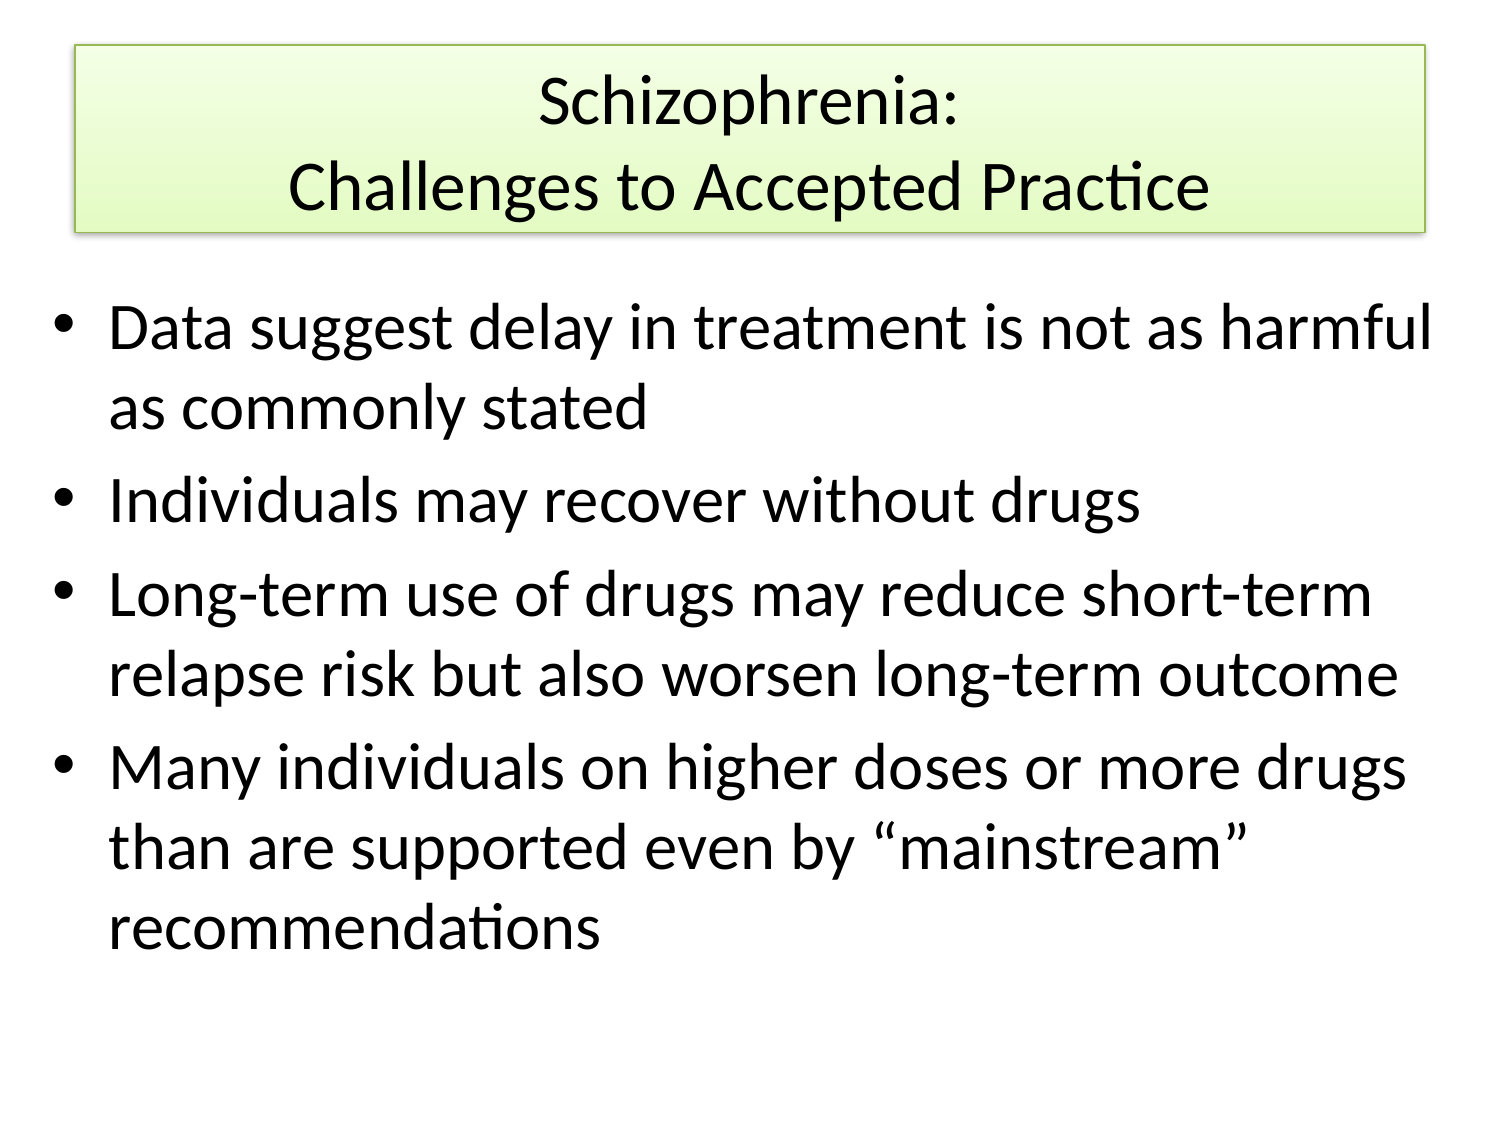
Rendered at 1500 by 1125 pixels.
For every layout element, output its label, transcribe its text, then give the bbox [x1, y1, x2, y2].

list Data suggest delay in treatment is not as harmful as commonly stated Individuals may recover without drugs Long-term use of drugs may reduce short-term relapse risk but also worsen long-term outcome Many individuals on higher doses or more drugs than are supported even by “mainstream” recommendations [37, 275, 1463, 1125]
title Schizophrenia: Challenges to Accepted Practice [74, 44, 1426, 233]
